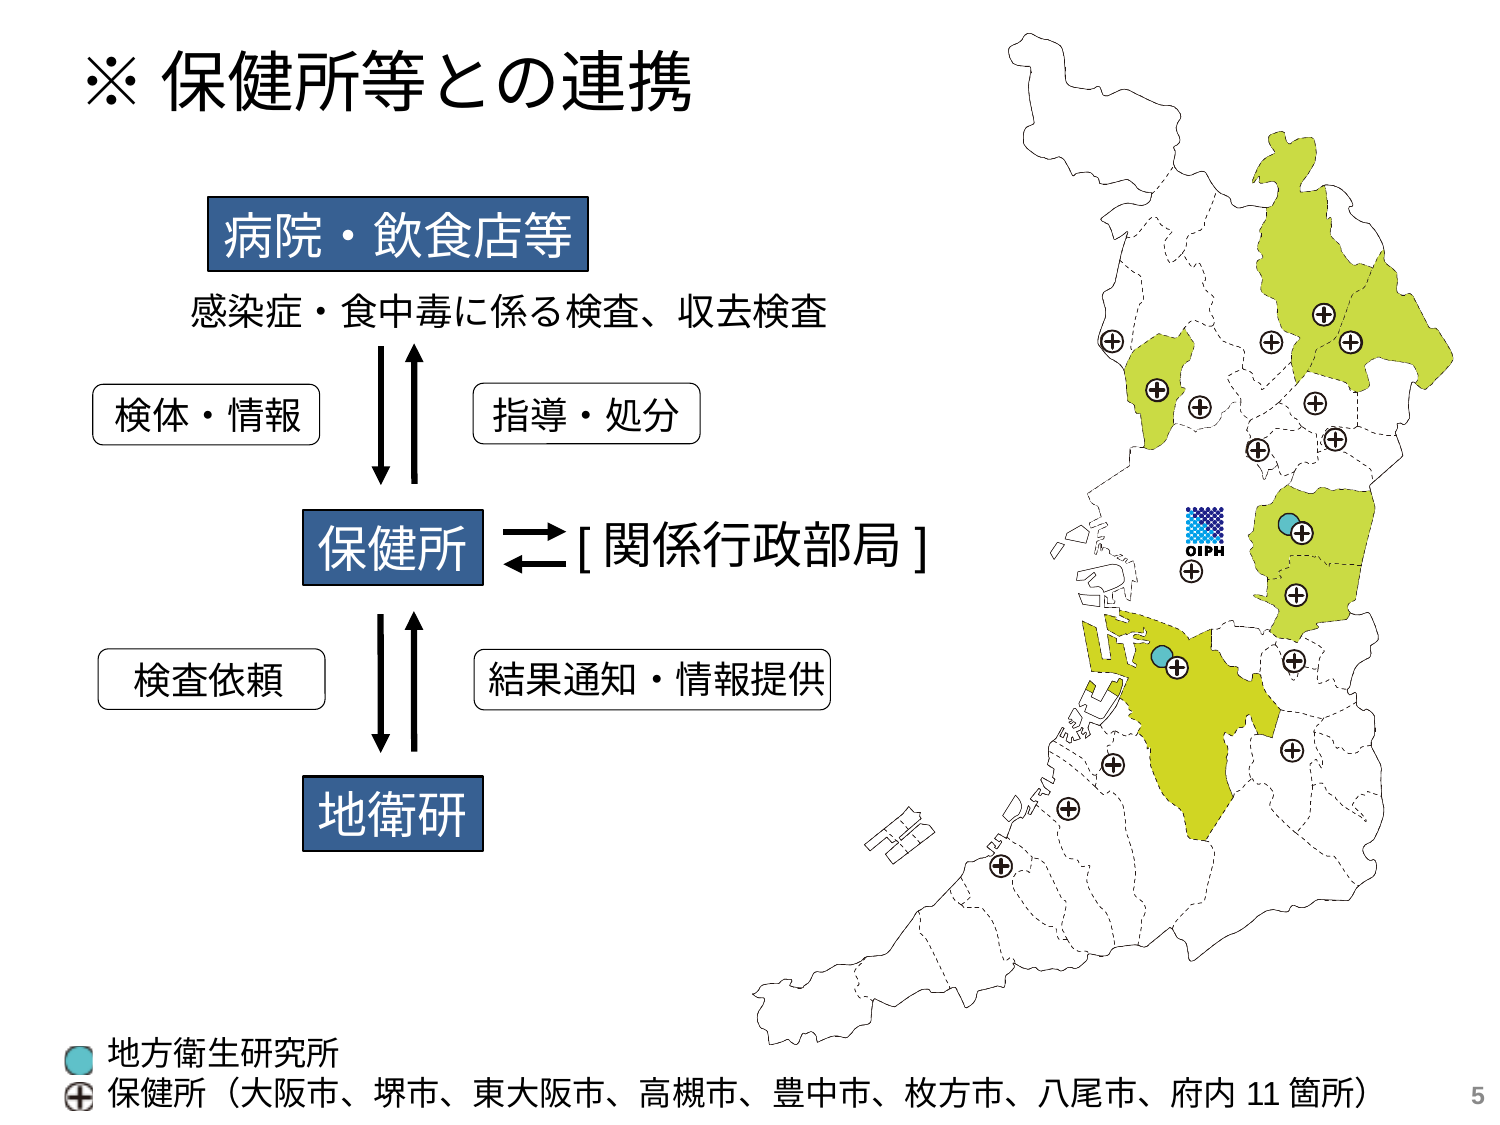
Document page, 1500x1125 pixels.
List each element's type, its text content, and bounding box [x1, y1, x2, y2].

text_box 地衛研 [302, 776, 483, 852]
text_box ※保健所等との連携 [63, 32, 709, 128]
text_box [471, 381, 703, 446]
slide_number 5 [1326, 1065, 1500, 1125]
text_box 保健所 [302, 510, 483, 585]
picture [64, 1045, 93, 1075]
text_box 地方衛生研究所 保健所（大阪市、堺市、東大阪市、高槻市、豊中市、枚方市、八尾市、府内11箇所） [92, 1024, 1441, 1120]
text_box [472, 647, 746, 712]
picture [751, 32, 1454, 1046]
text_box [関係行政部局] [561, 506, 746, 581]
text_box 検査依頼 [118, 649, 299, 710]
text_box 感染症・食中毒に係る検査、収去検査 [175, 280, 746, 341]
text_box [90, 382, 322, 447]
picture [64, 1082, 94, 1111]
text_box [96, 646, 328, 712]
text_box 病院・飲食店等 [208, 196, 588, 272]
